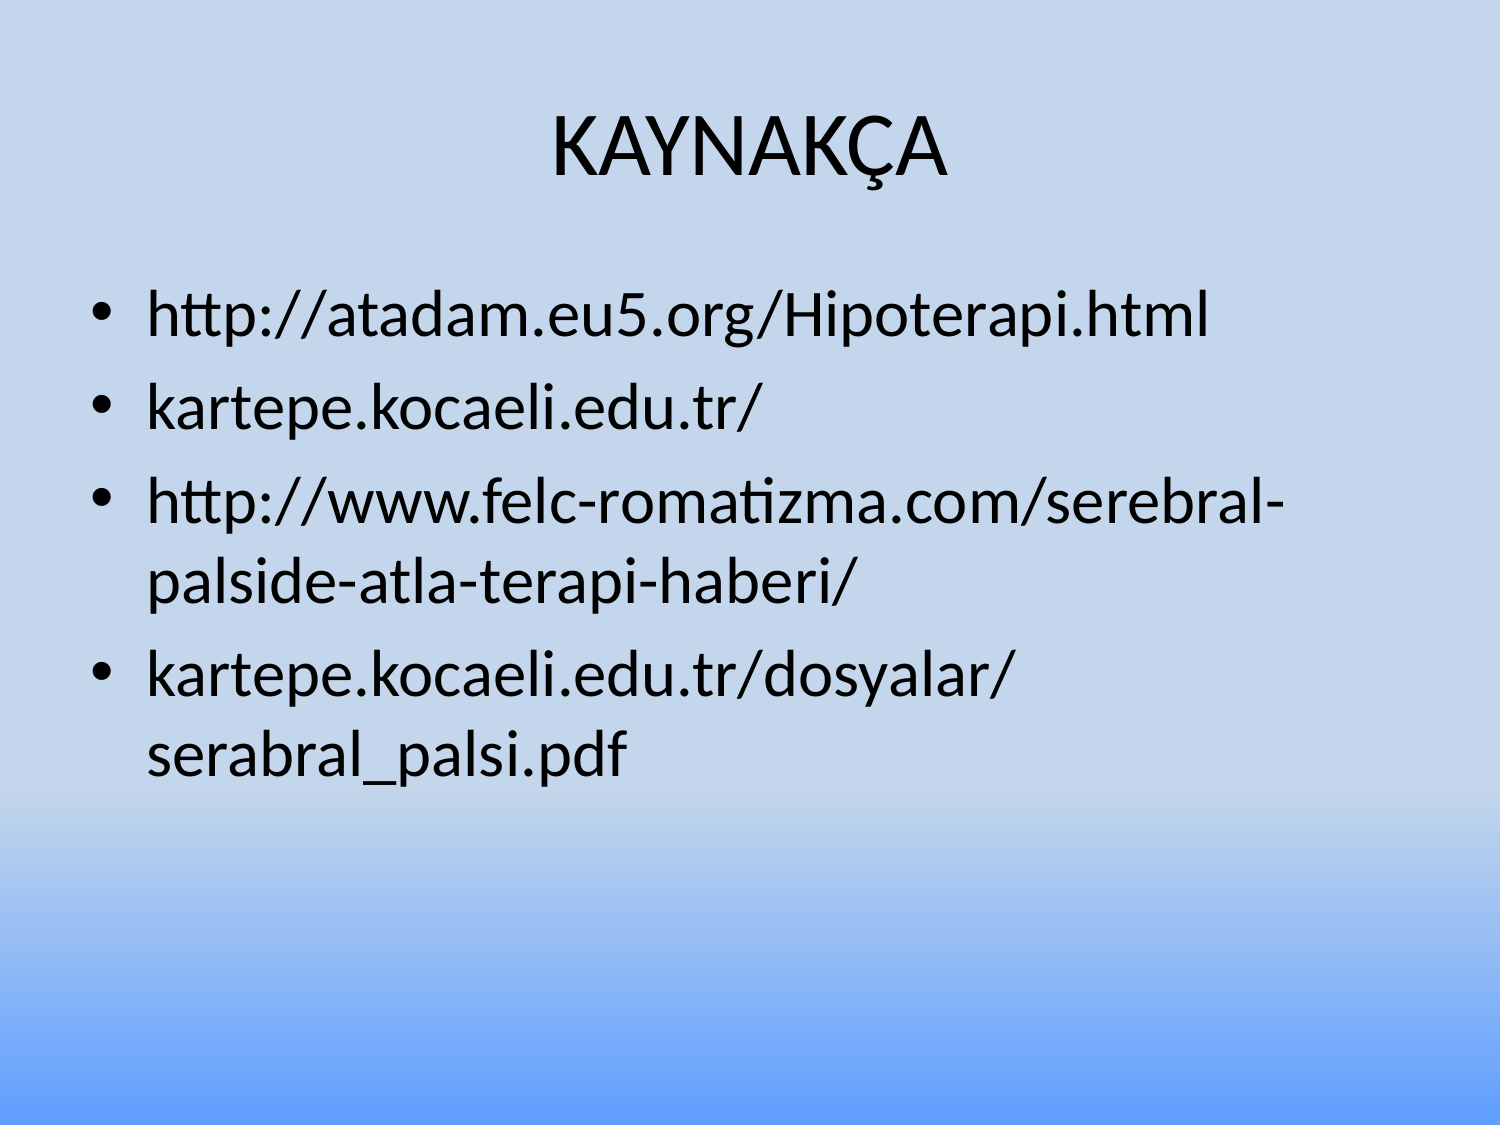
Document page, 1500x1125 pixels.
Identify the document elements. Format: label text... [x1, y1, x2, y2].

list http://atadam.eu5.org/Hipoterapi.html kartepe.kocaeli.edu.tr/‎ http://www.felc-romatizma.com/serebral-palside-atla-terapi-haberi/ kartepe.kocaeli.edu.tr/dosyalar/serabral_palsi.pdf‎ [75, 262, 1425, 1005]
title KAYNAKÇA [75, 45, 1425, 233]
